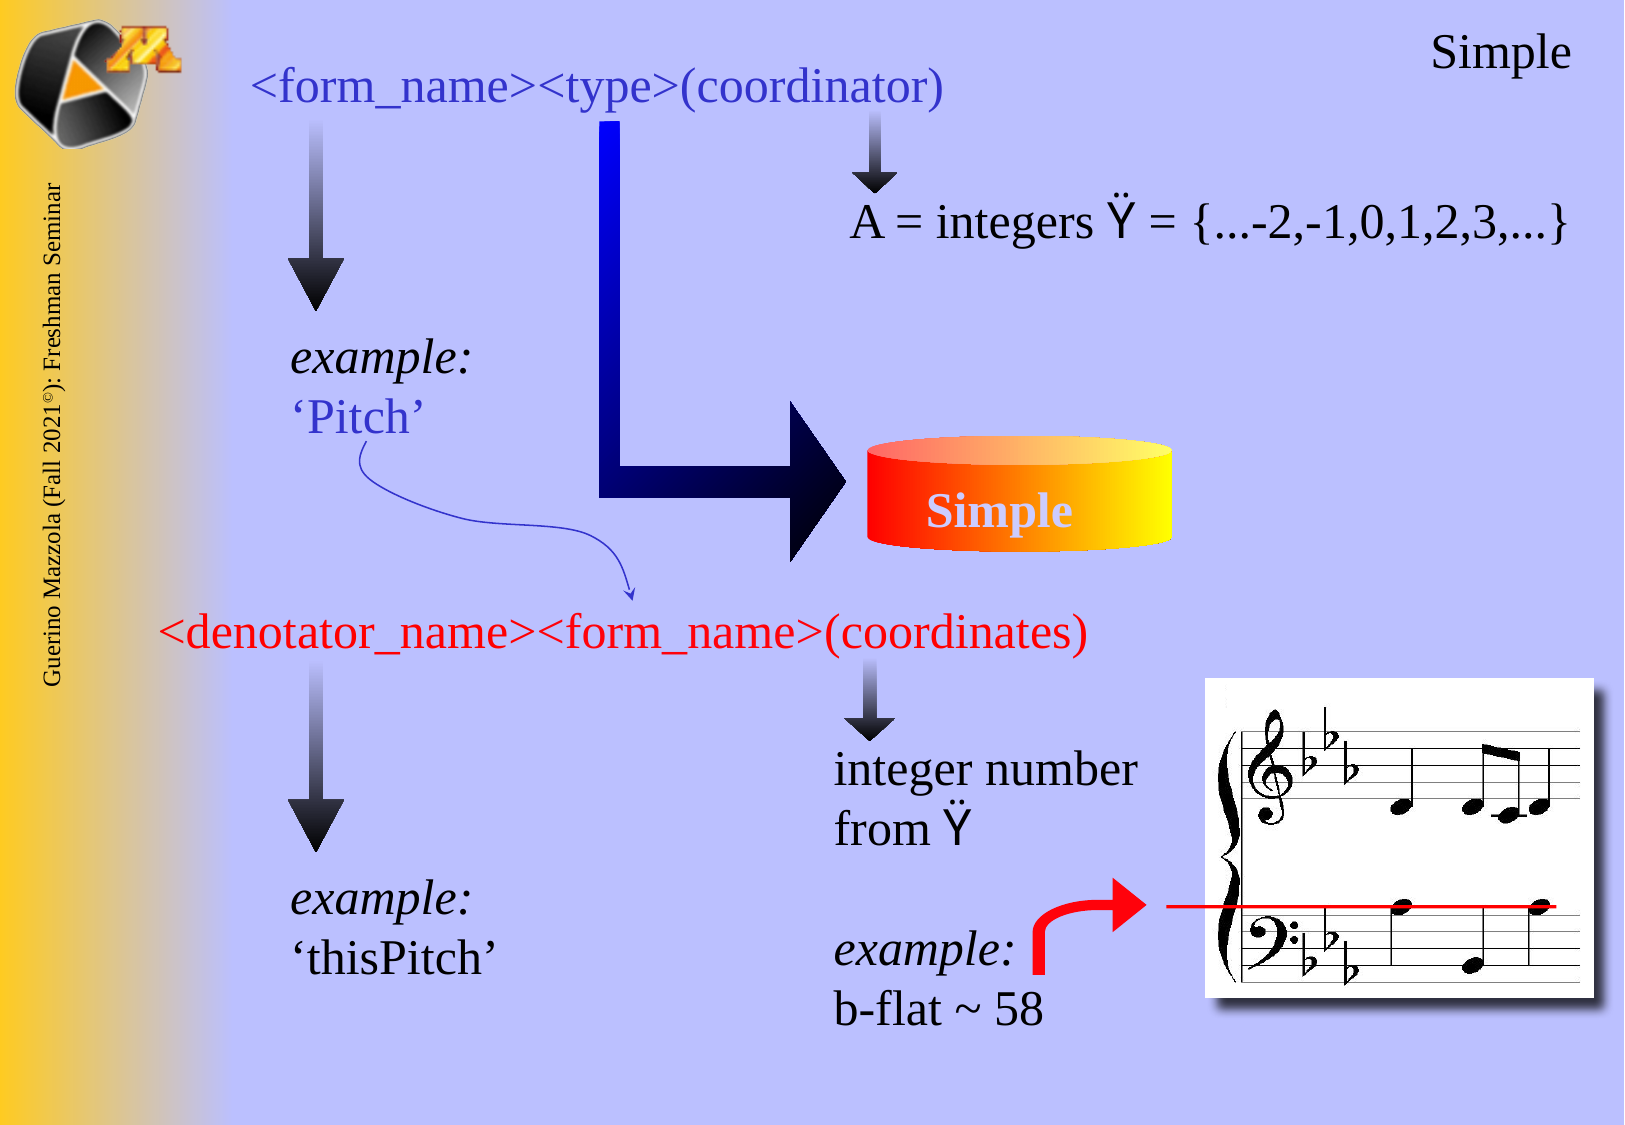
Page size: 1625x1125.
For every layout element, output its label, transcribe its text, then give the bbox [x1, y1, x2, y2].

picture [12, 18, 197, 149]
text_box Simple [1415, 11, 1588, 86]
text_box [599, 121, 1172, 562]
text_box [359, 459, 636, 601]
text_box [1205, 678, 1594, 998]
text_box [275, 118, 489, 451]
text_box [834, 109, 1601, 257]
text_box <form_name><type>(coordinator) [235, 45, 960, 120]
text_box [818, 656, 1293, 1043]
text_box <denotator_name><form_name>(coordinates) [142, 591, 1116, 667]
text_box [275, 659, 514, 993]
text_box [1032, 877, 1557, 975]
